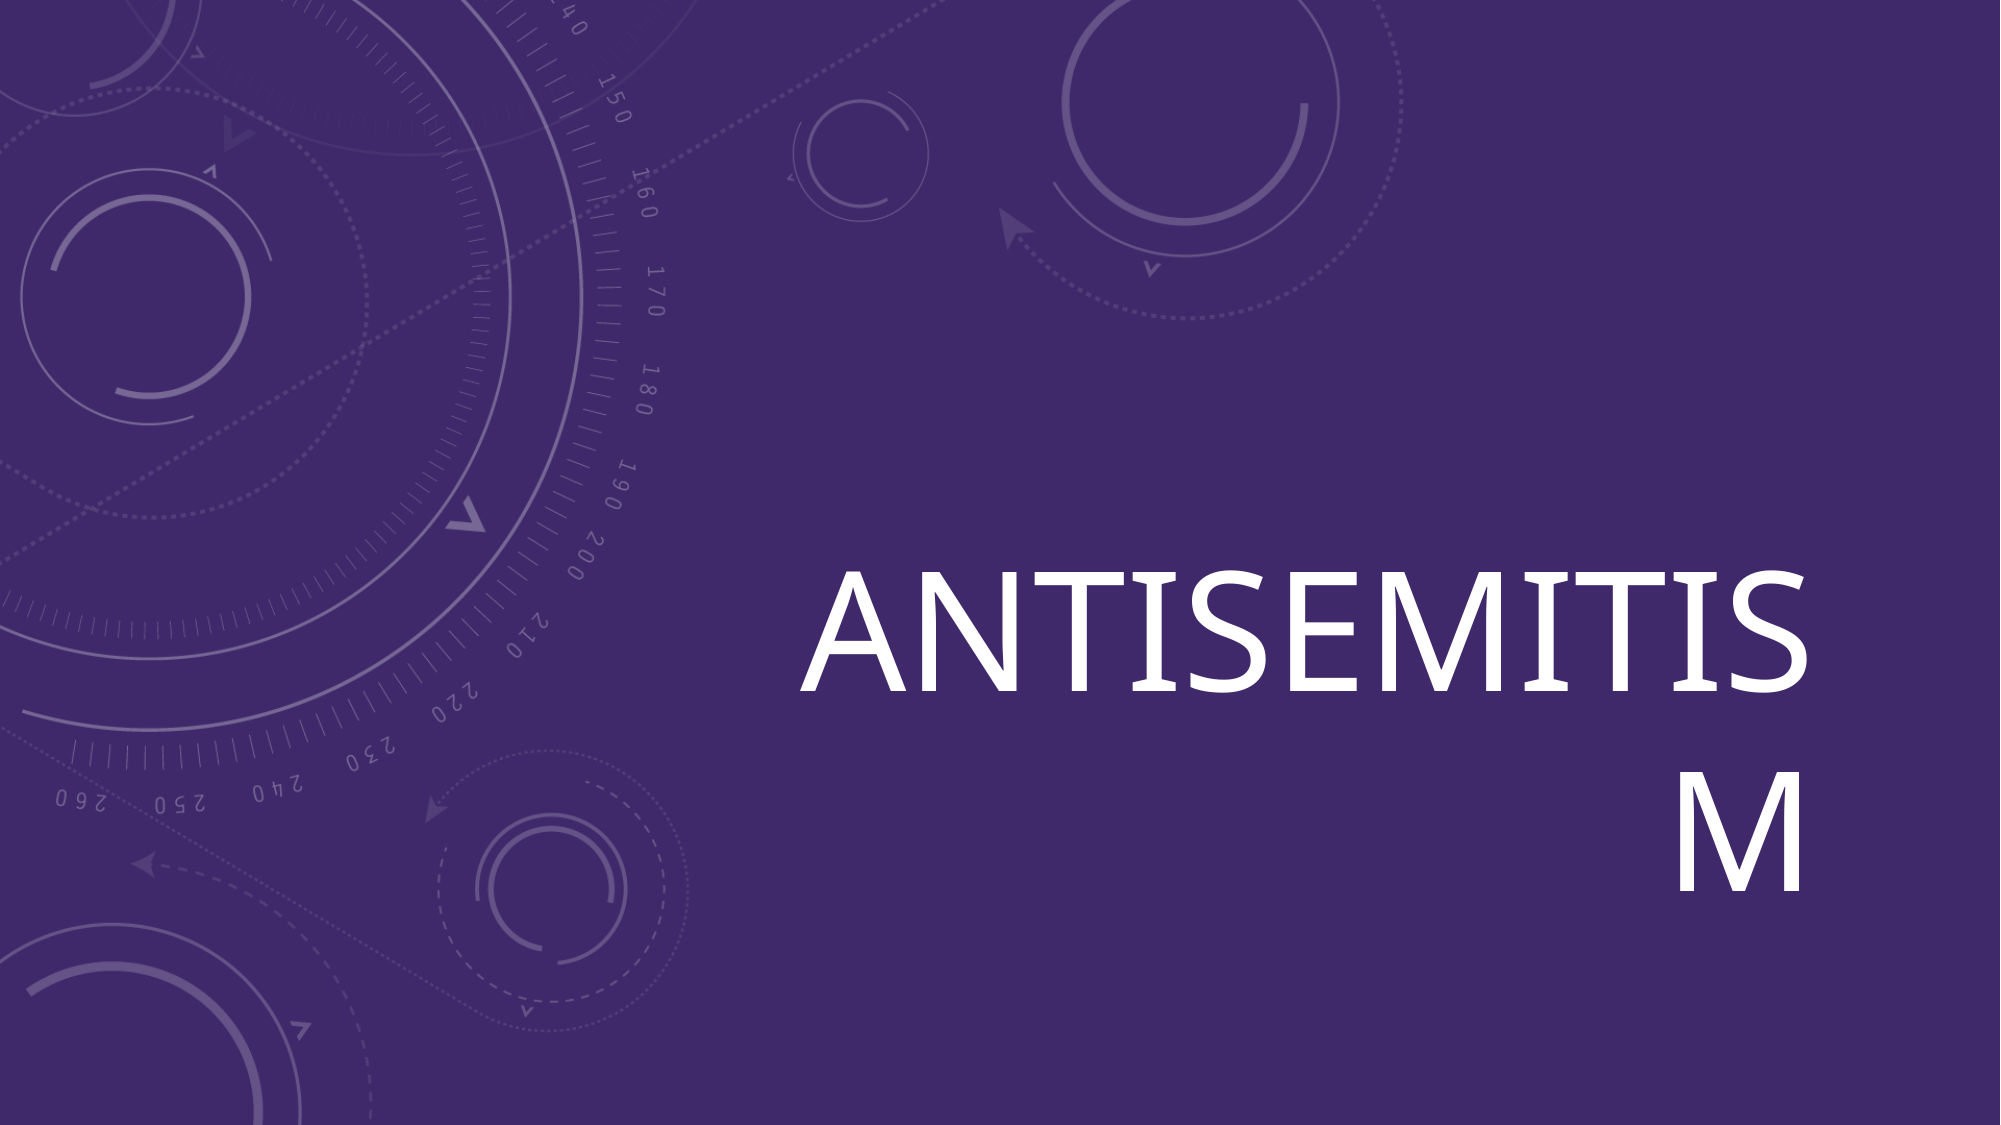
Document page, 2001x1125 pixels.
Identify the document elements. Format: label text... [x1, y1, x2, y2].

title Antisemitism [650, 330, 1831, 933]
picture [0, 0, 2000, 1125]
